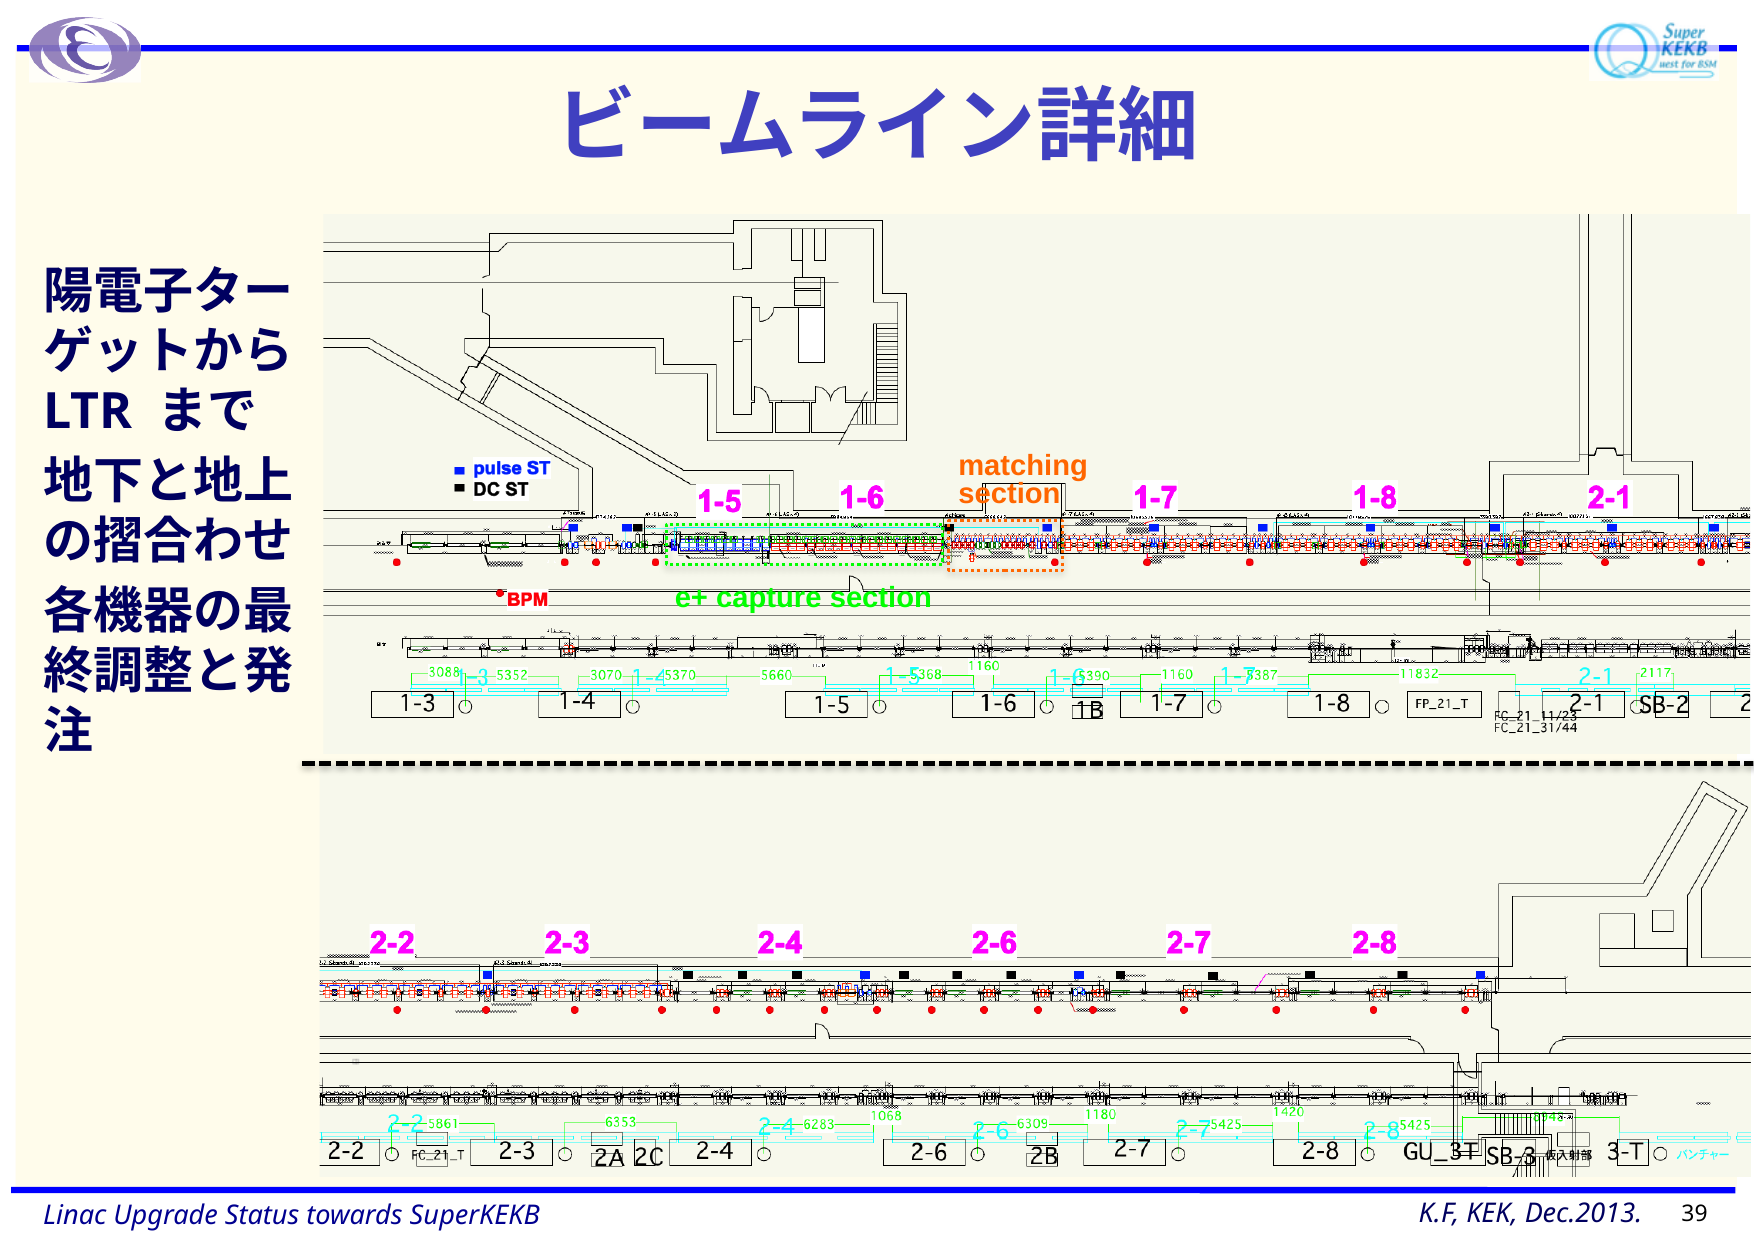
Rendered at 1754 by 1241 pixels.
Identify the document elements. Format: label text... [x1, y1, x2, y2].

picture [319, 765, 1752, 1177]
text_box : Low current electron [29, 52, 141, 63]
text_box 4.0 GeV e+ 4nC x 2 [1589, 20, 1719, 45]
title ビームライン詳細 [26, 63, 1727, 180]
list 陽電子ター ゲットから LTR まで 地下と地上 の摺合わせ 各機器の最 終調整と発 注 [26, 180, 1754, 1192]
picture [323, 214, 1751, 763]
slide_number 39 [1621, 1189, 1725, 1232]
text_box : Low current electron [29, 17, 141, 45]
